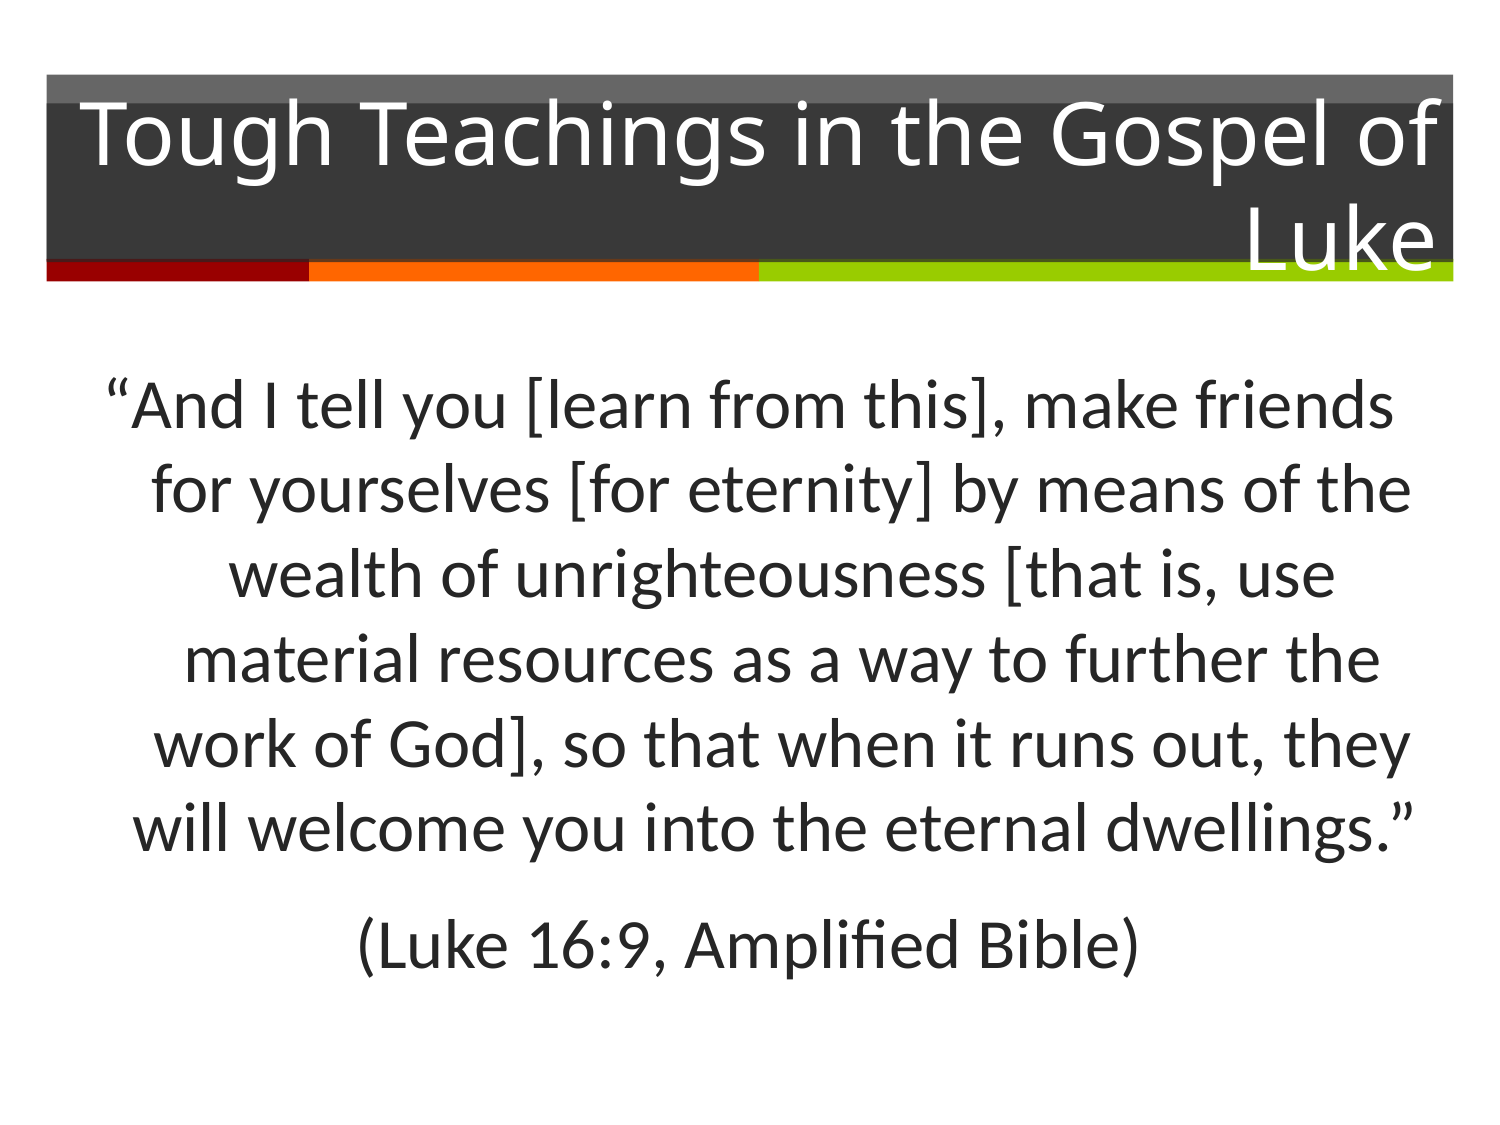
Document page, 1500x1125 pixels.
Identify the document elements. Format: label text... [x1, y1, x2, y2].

list “And I tell you [learn from this], make friends for yourselves [for eternity] by means of the wealth of unrighteousness [that is, use material resources as a way to further the work of God], so that when it runs out, they will welcome you into the eternal dwellings.” (Luke 16:9, Amplified Bible) [46, 350, 1454, 1005]
title Tough Teachings in the Gospel of Luke [46, 103, 1454, 263]
